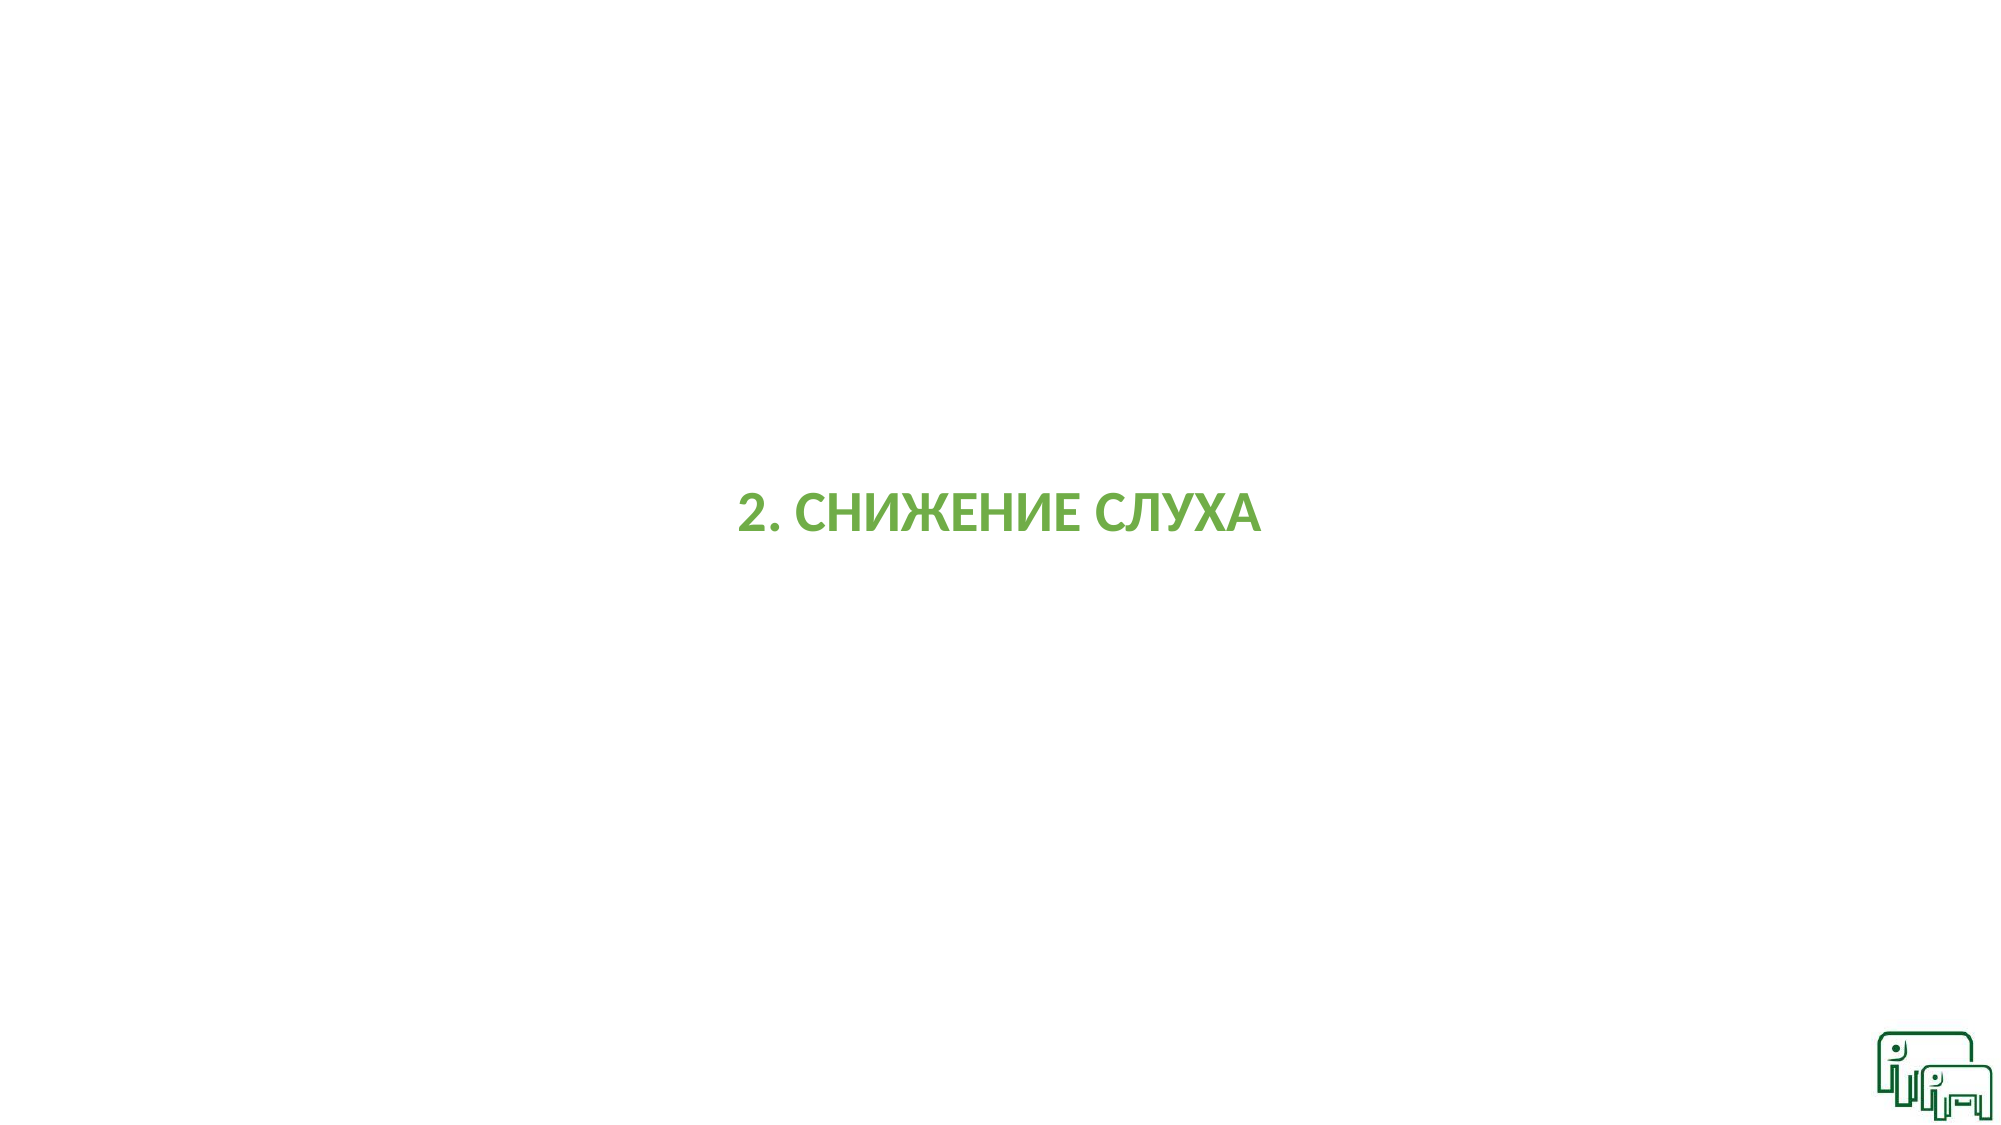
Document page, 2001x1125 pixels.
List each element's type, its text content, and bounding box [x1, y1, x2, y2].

list 2. СНИЖЕНИЕ СЛУХА [137, 299, 1863, 1014]
picture [1871, 1019, 2000, 1125]
